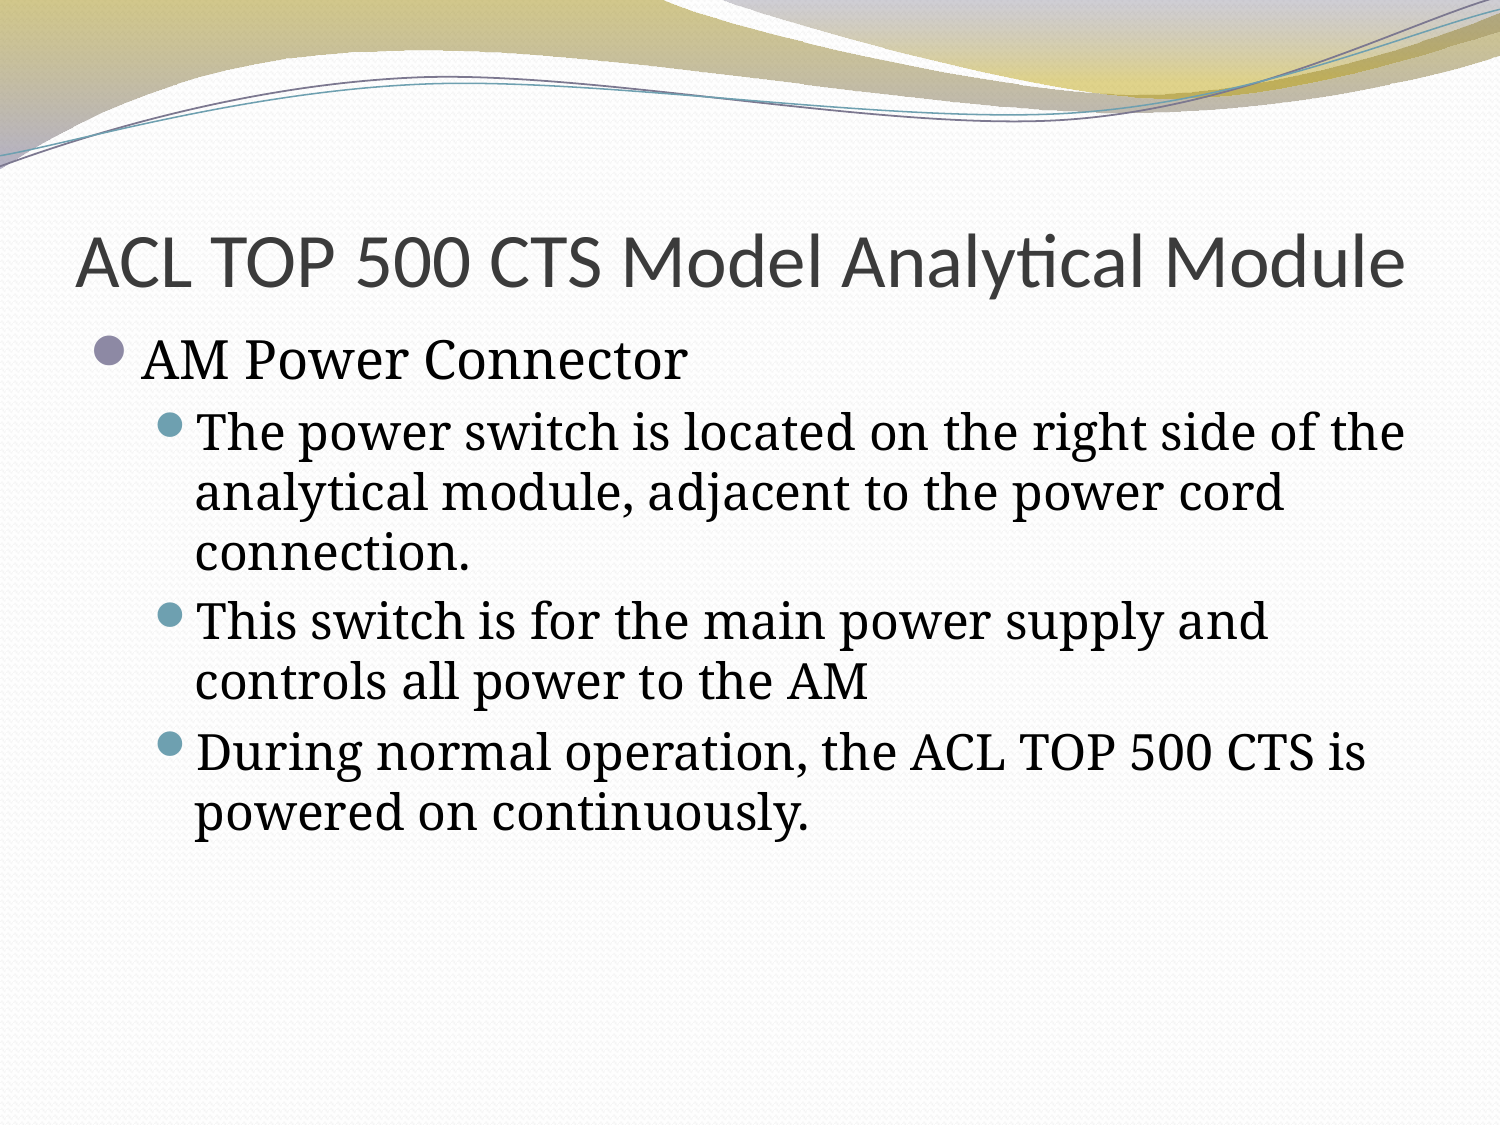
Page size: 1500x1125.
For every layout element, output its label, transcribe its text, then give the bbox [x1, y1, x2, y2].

title ACL TOP 500 CTS Model Analytical Module [75, 115, 1425, 303]
list AM Power Connector The power switch is located on the right side of the analytical module, adjacent to the power cord connection. This switch is for the main power supply and controls all power to the AM During normal operation, the ACL TOP 500 CTS is powered on continuously. [75, 317, 1425, 1038]
